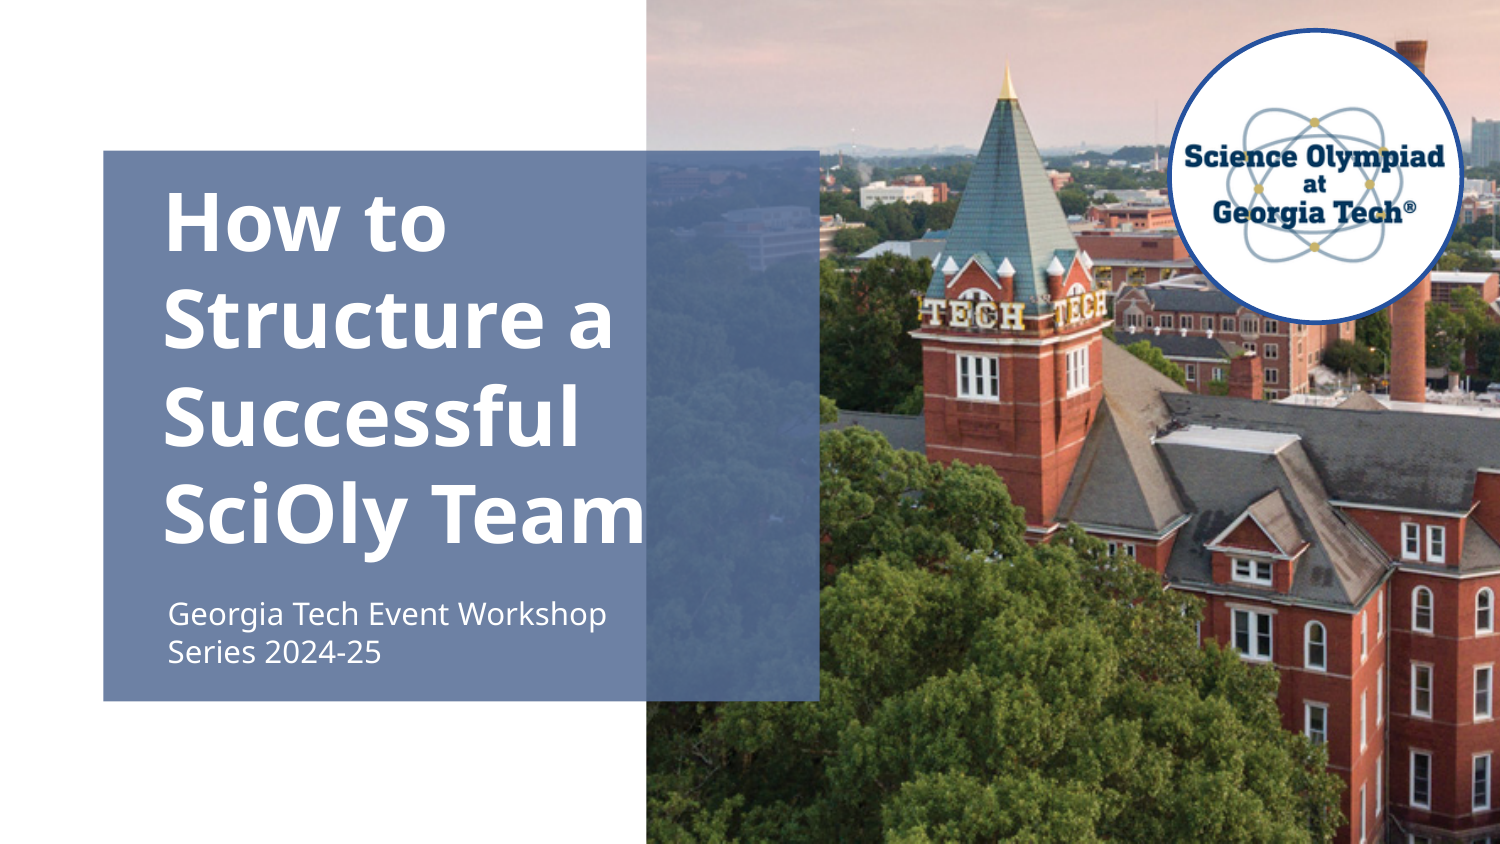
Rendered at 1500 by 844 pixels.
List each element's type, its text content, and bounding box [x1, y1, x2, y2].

picture [646, 0, 1500, 844]
subtitle Georgia Tech Event Workshop Series 2024-25 [152, 575, 641, 685]
text_box [103, 150, 641, 702]
title How to Structure a Successful SciOly Team [147, 154, 641, 575]
